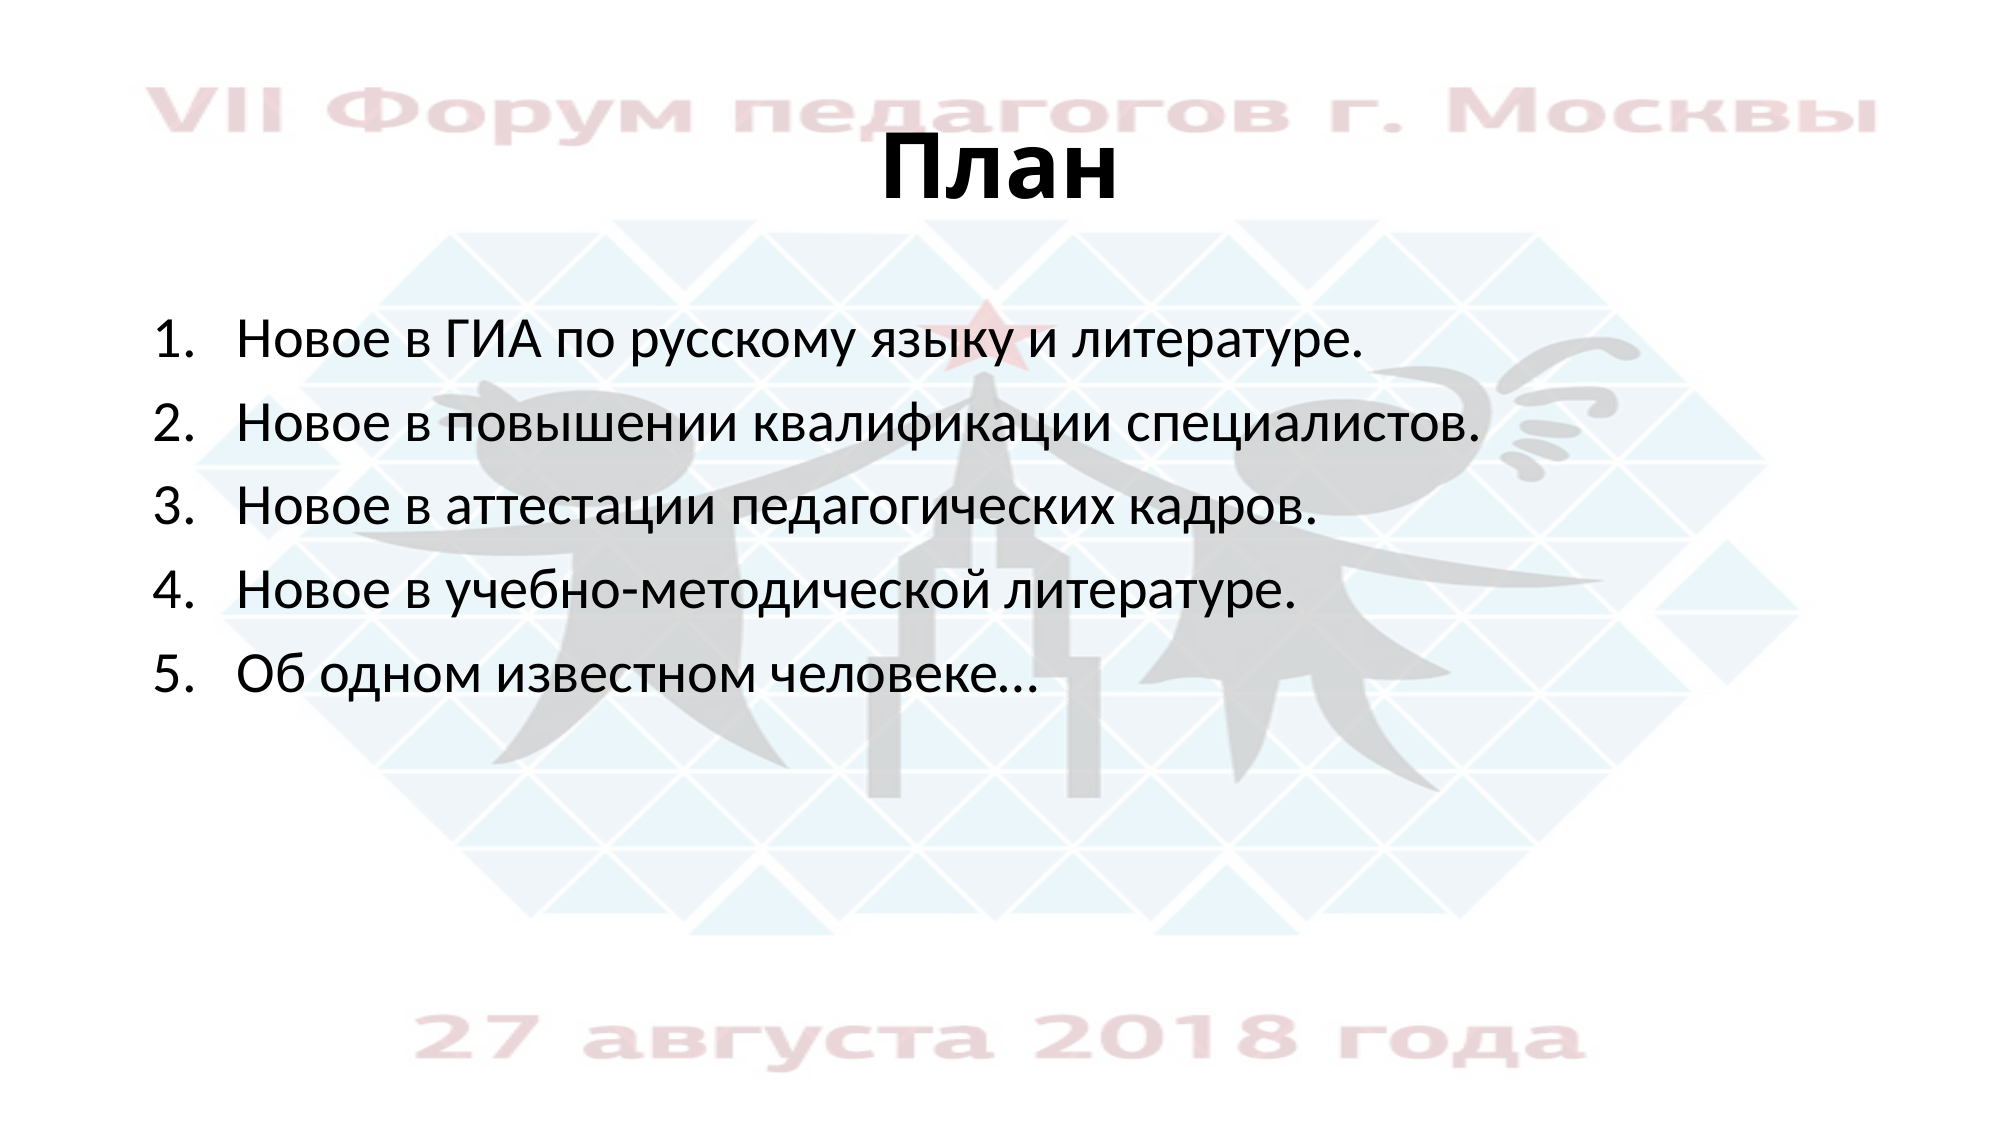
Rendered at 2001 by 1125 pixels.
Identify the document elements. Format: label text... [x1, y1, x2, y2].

title План [137, 59, 1863, 278]
list Новое в ГИА по русскому языку и литературе. Новое в повышении квалификации специалистов. Новое в аттестации педагогических кадров. Новое в учебно-методической литературе. Об одном известном человеке… [137, 299, 1863, 1014]
